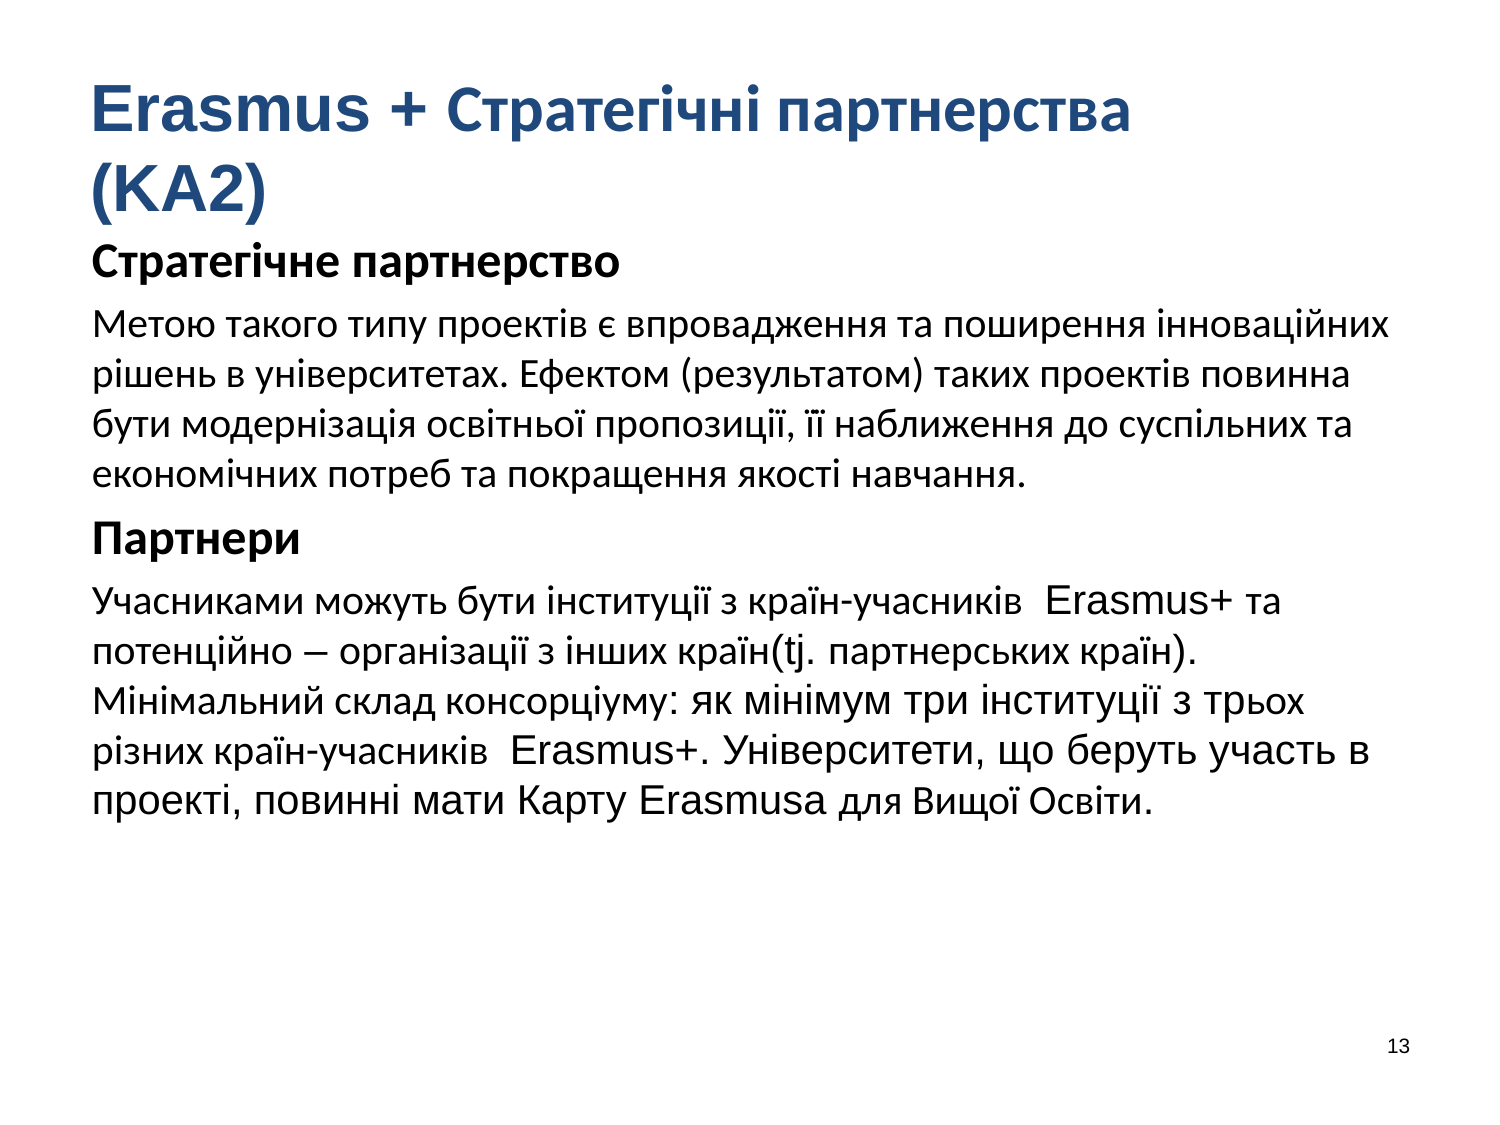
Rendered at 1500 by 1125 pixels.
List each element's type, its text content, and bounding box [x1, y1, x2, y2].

text_box 13 [1074, 1024, 1425, 1100]
title Erasmus + Стратегічні партнерства (KA2) [75, 20, 1313, 233]
list Стратегічне партнерство Метою такого типу проектів є впровадження та поширення інноваційних рішень в університетах. Ефектом (результатом) таких проектів повинна бути модернізація освітньої пропозиції, її наближення до суспільних та економічних потреб та покращення якості навчання. Партнери Учасниками можуть бути інституції з країн-учасників Erasmus+ та потенційно – організації з інших країн(tj. партнерських країн). Мінімальний склад консорціуму: як мінімум три інституції з трьох різних країн-учасників Erasmus+. Університети, що беруть участь в проекті, повинні мати Карту Erasmusa для Вищої Освіти. [76, 220, 1427, 944]
